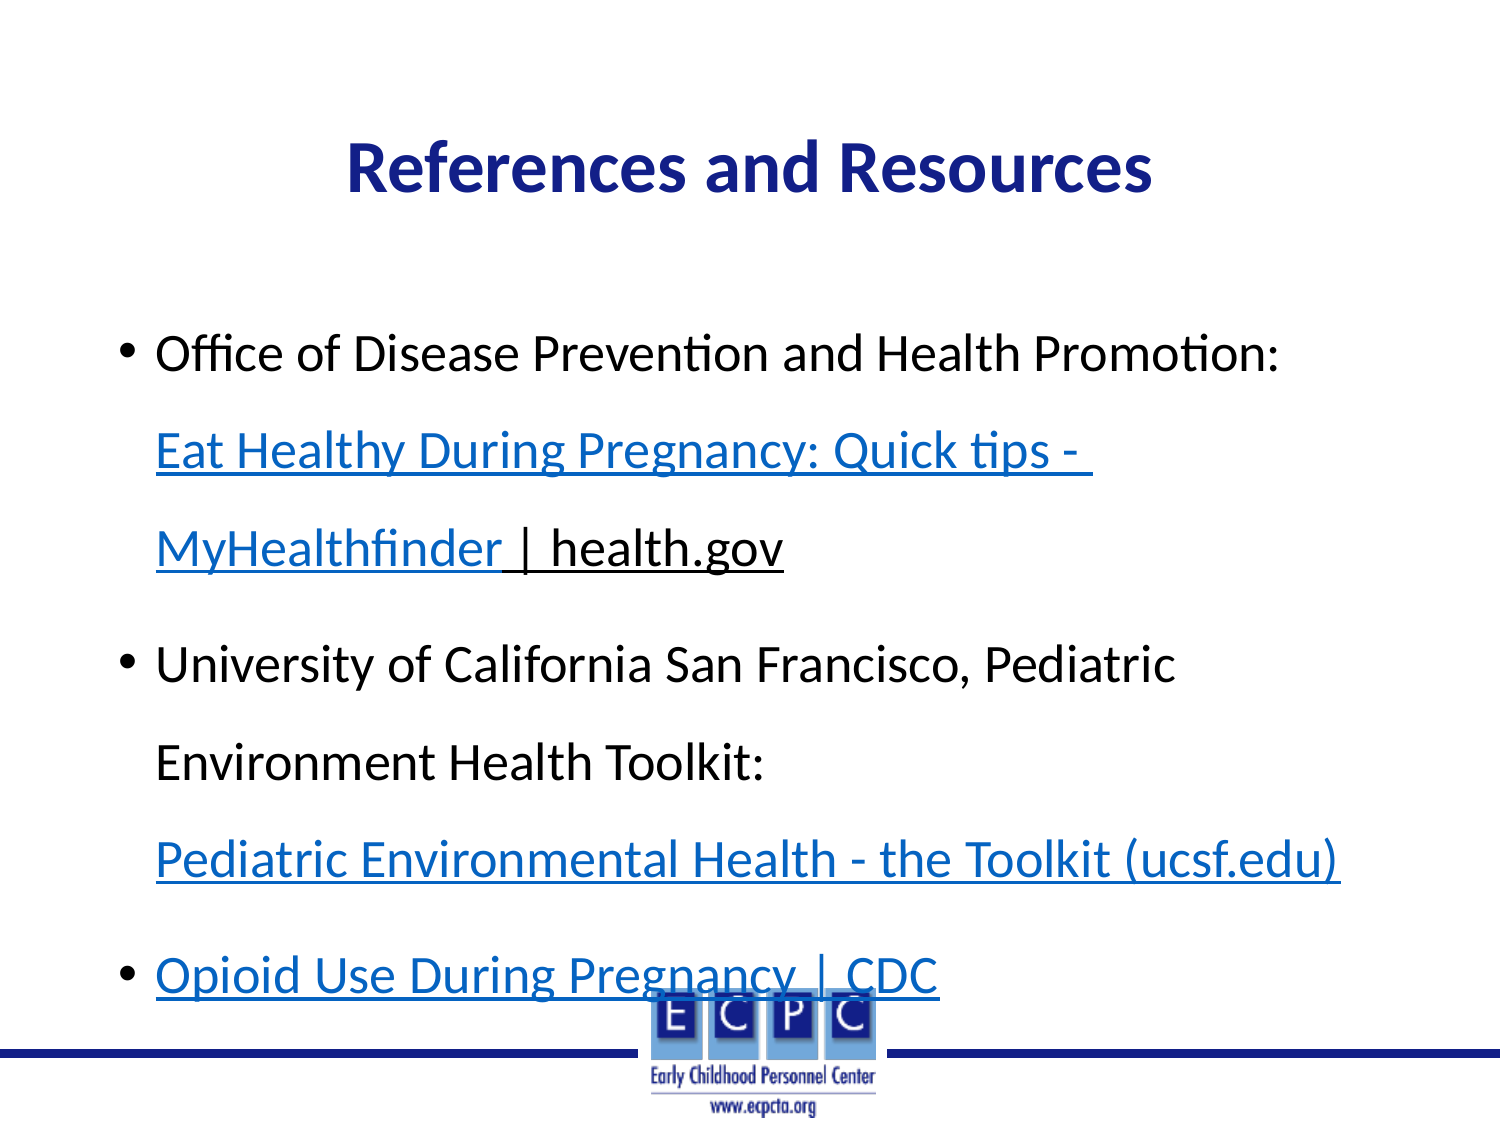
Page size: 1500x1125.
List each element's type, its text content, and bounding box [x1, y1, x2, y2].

picture [651, 1014, 876, 1118]
list Office of Disease Prevention and Health Promotion: Eat Healthy During Pregnancy: Quick tips - MyHealthfinder | health.gov University of California San Francisco, Pediatric Environment Health Toolkit: Pediatric Environmental Health - the Toolkit (ucsf.edu) Opioid Use During Pregnancy | CDC [103, 277, 1397, 1014]
title References and Resources [103, 59, 1397, 277]
